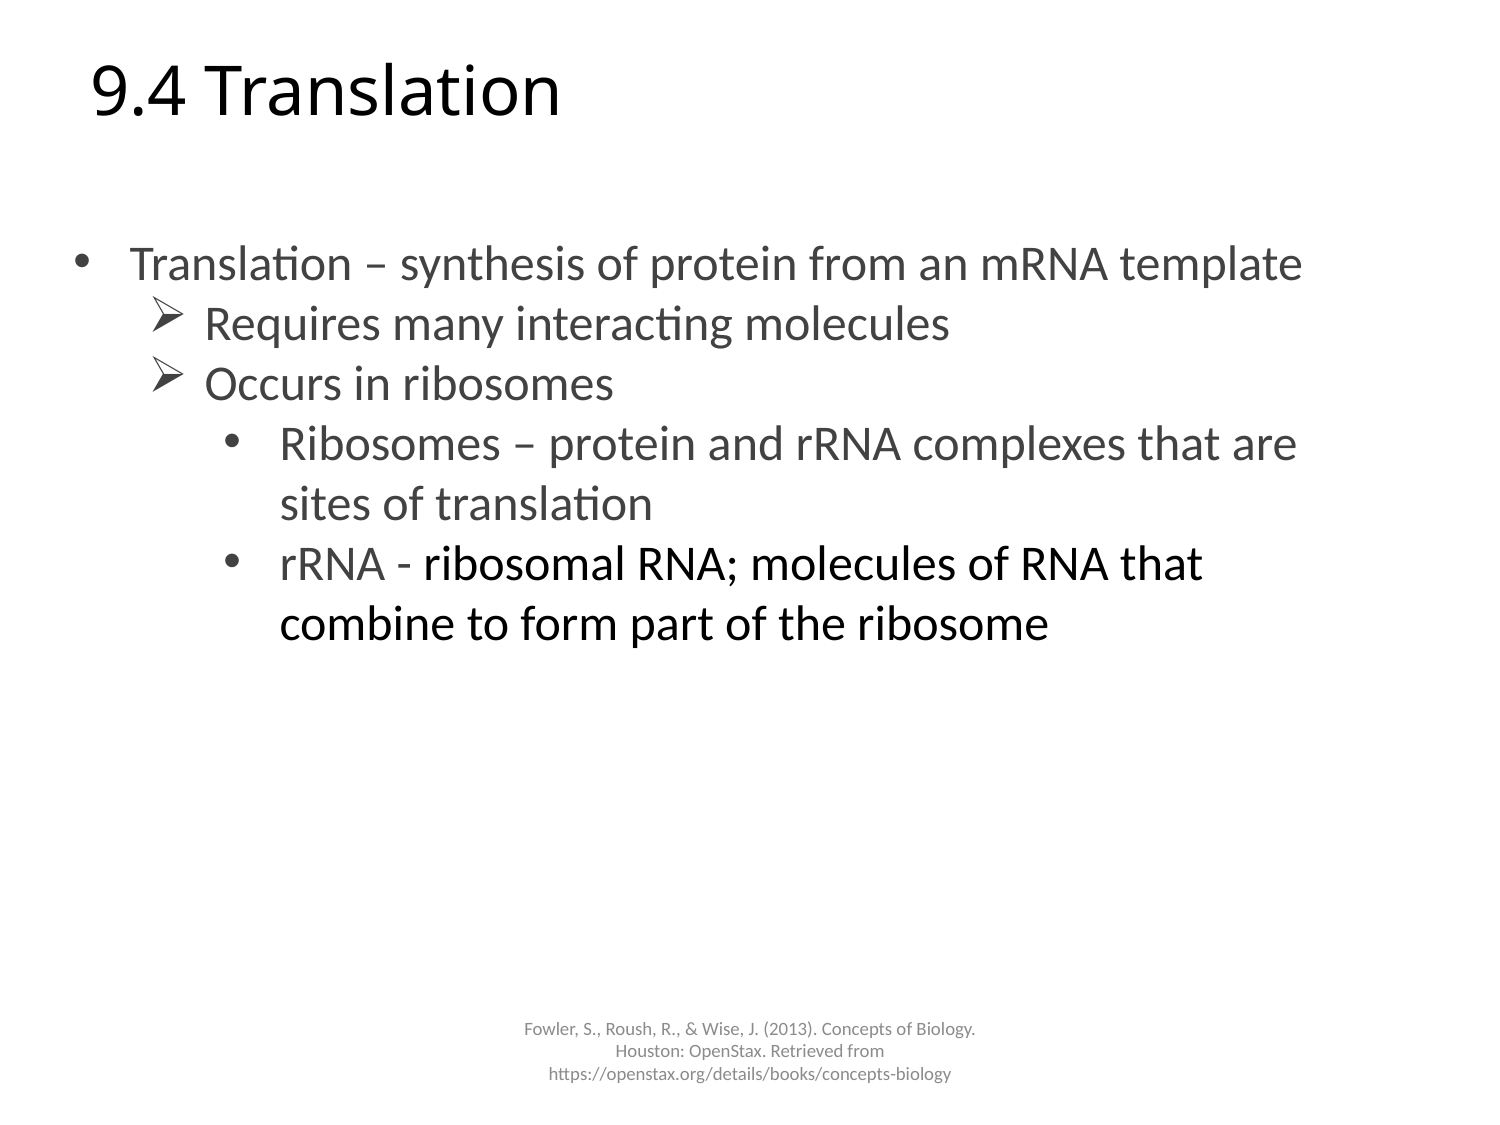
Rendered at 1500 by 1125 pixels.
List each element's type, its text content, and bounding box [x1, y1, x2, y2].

text_box [75, 1067, 1336, 1114]
title 9.4 Translation [75, 39, 1398, 148]
text_box Translation – synthesis of protein from an mRNA template Requires many interacting molecules Occurs in ribosomes Ribosomes – protein and rRNA complexes that are sites of translation rRNA - ribosomal RNA; molecules of RNA that combine to form part of the ribosome [58, 223, 1382, 718]
footer Fowler, S., Roush, R., & Wise, J. (2013). Concepts of Biology. Houston: OpenStax. Retrieved from https://openstax.org/details/books/concepts-biology [496, 1042, 1004, 1067]
